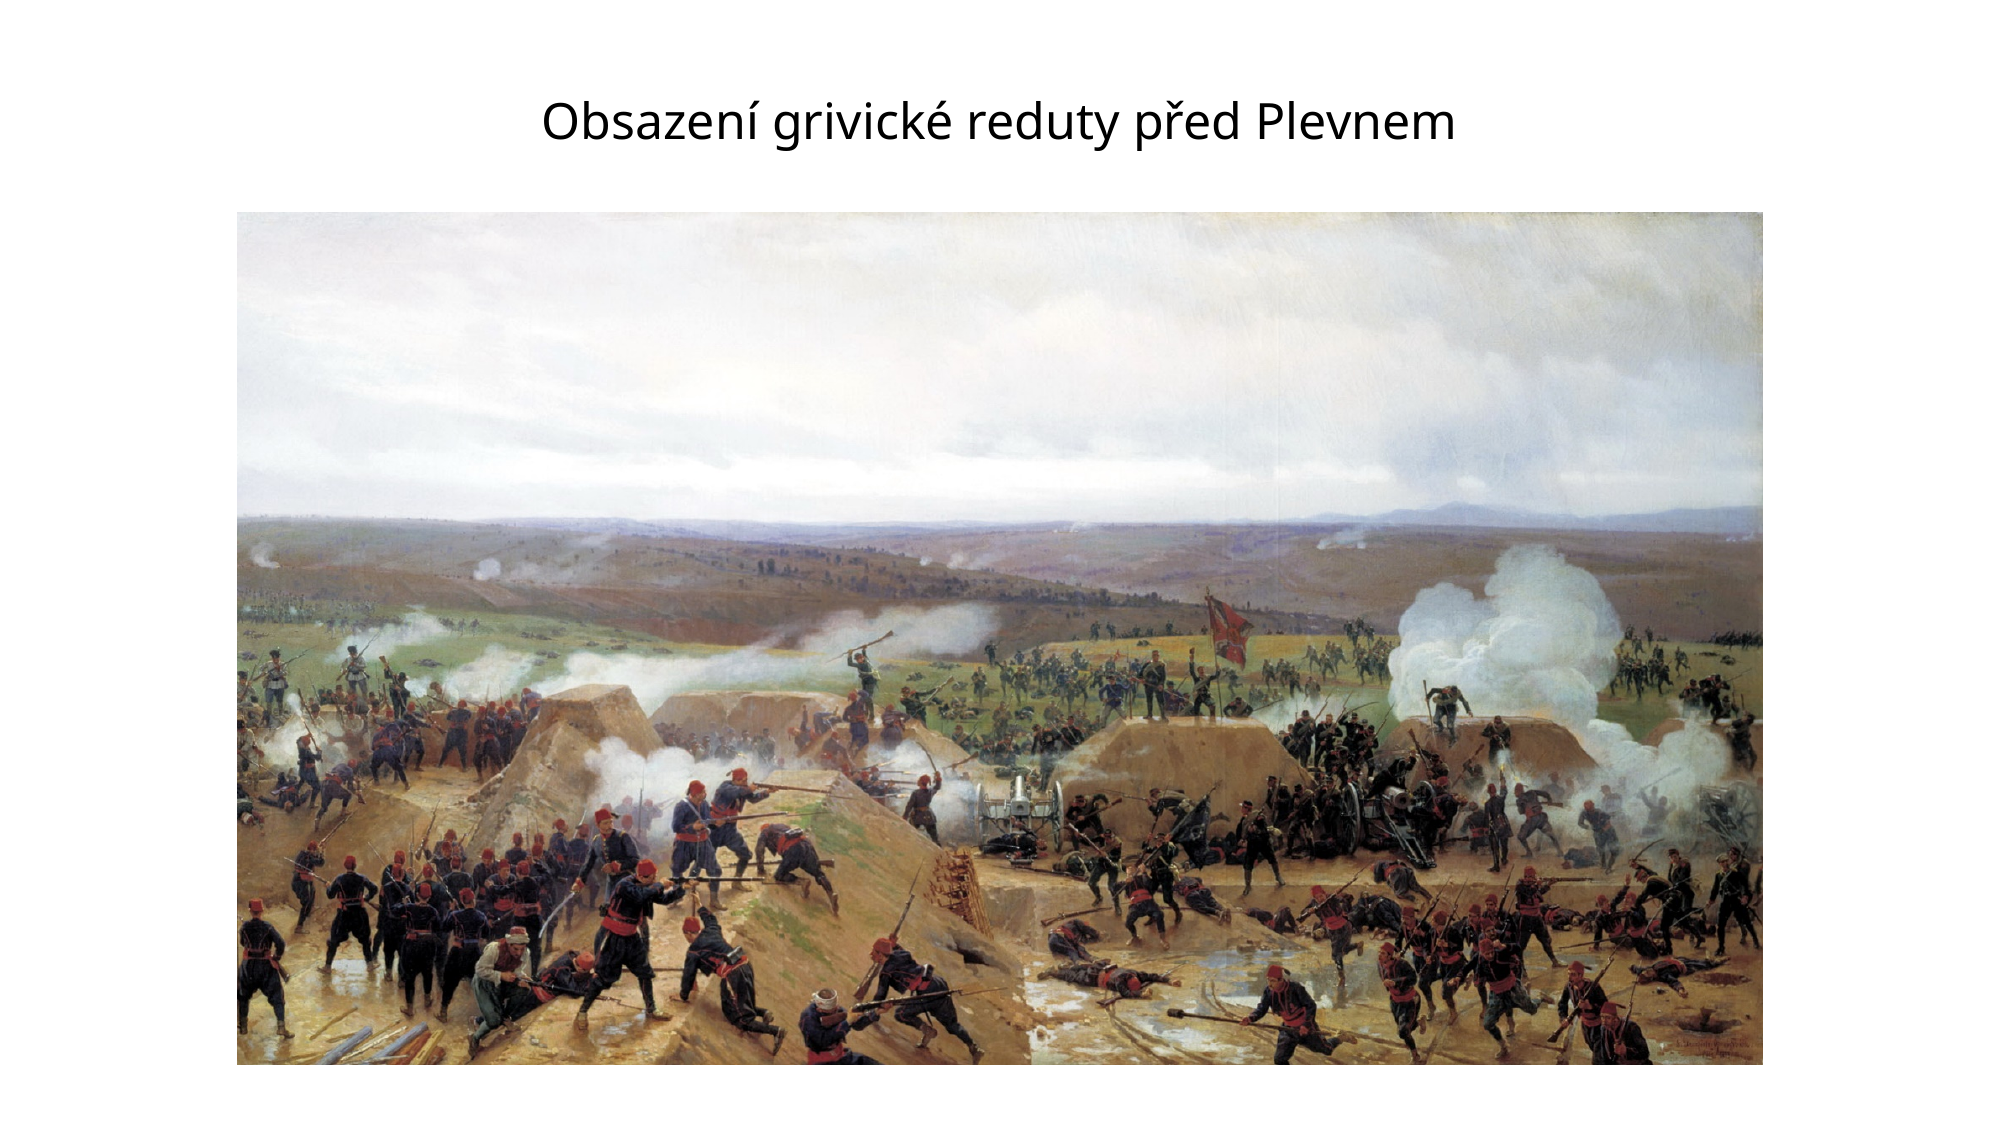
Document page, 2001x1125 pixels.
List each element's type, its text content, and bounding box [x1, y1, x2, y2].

title Obsazení grivické reduty před Plevnem [137, 59, 1863, 187]
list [237, 212, 1763, 1065]
